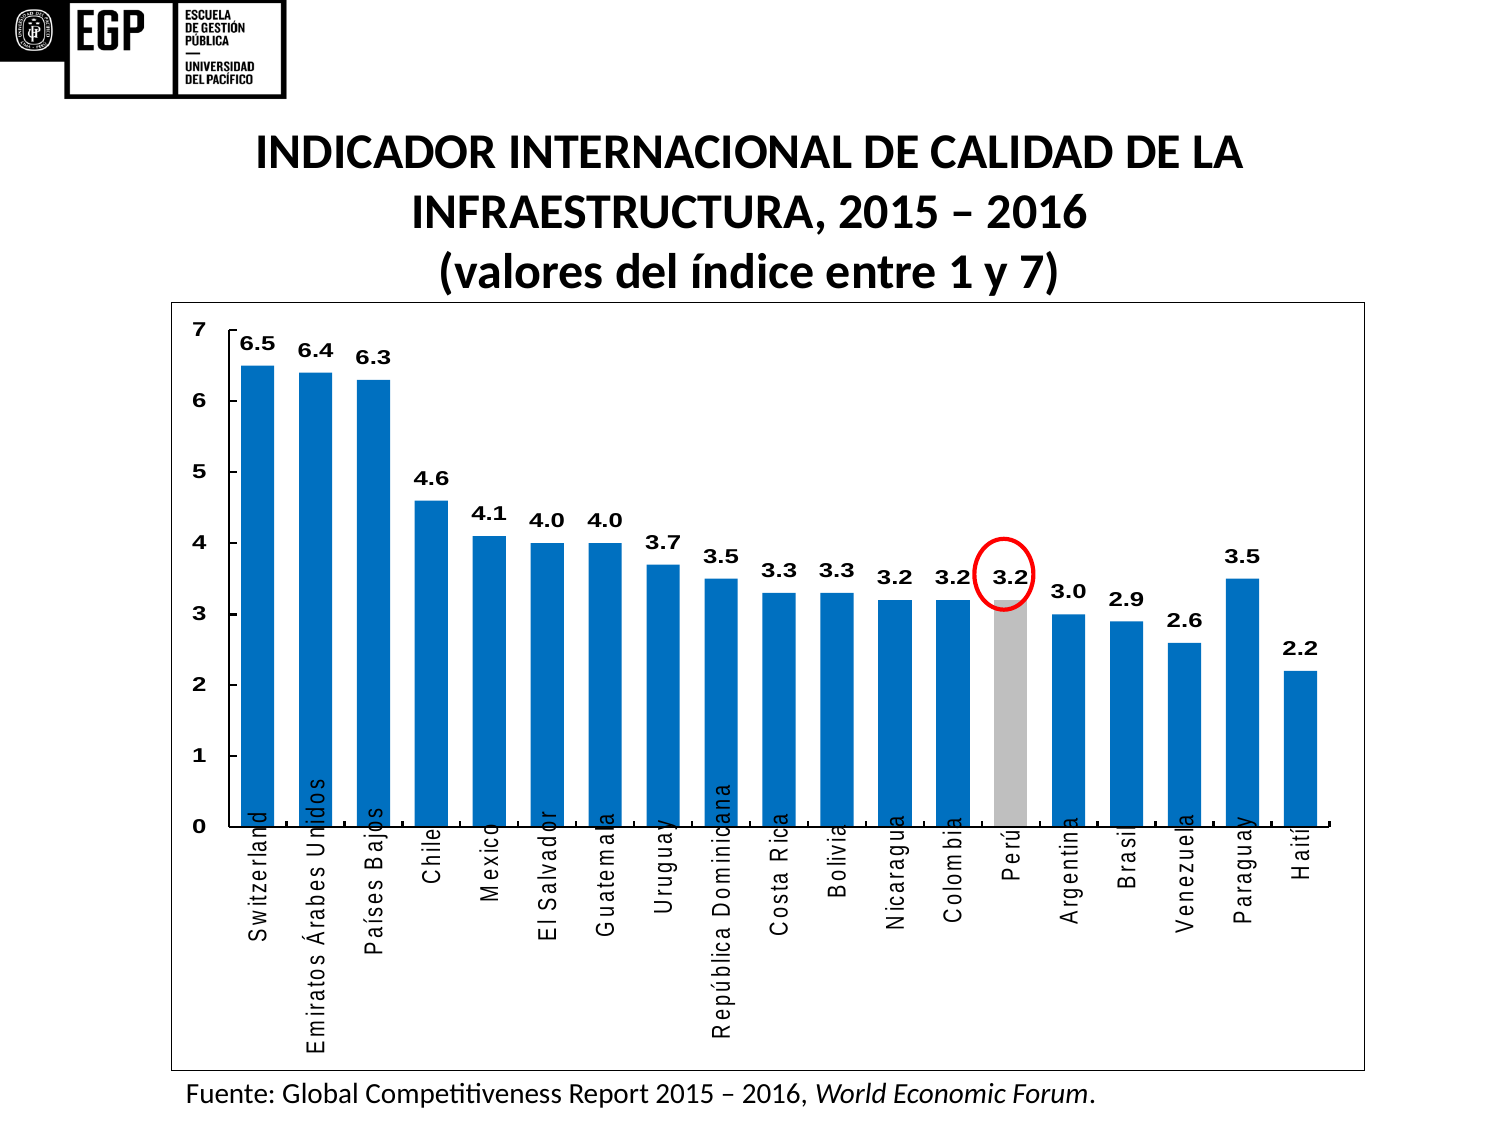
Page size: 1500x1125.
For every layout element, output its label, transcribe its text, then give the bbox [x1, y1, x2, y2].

title INDICADOR INTERNACIONAL DE CALIDAD DE LA INFRAESTRUCTURA, 2015 – 2016 (valores del índice entre 1 y 7) [75, 115, 1425, 303]
picture [0, 0, 302, 114]
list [170, 302, 1365, 1071]
text_box Fuente: Global Competitiveness Report 2015 – 2016, World Economic Forum. [171, 1078, 1270, 1117]
